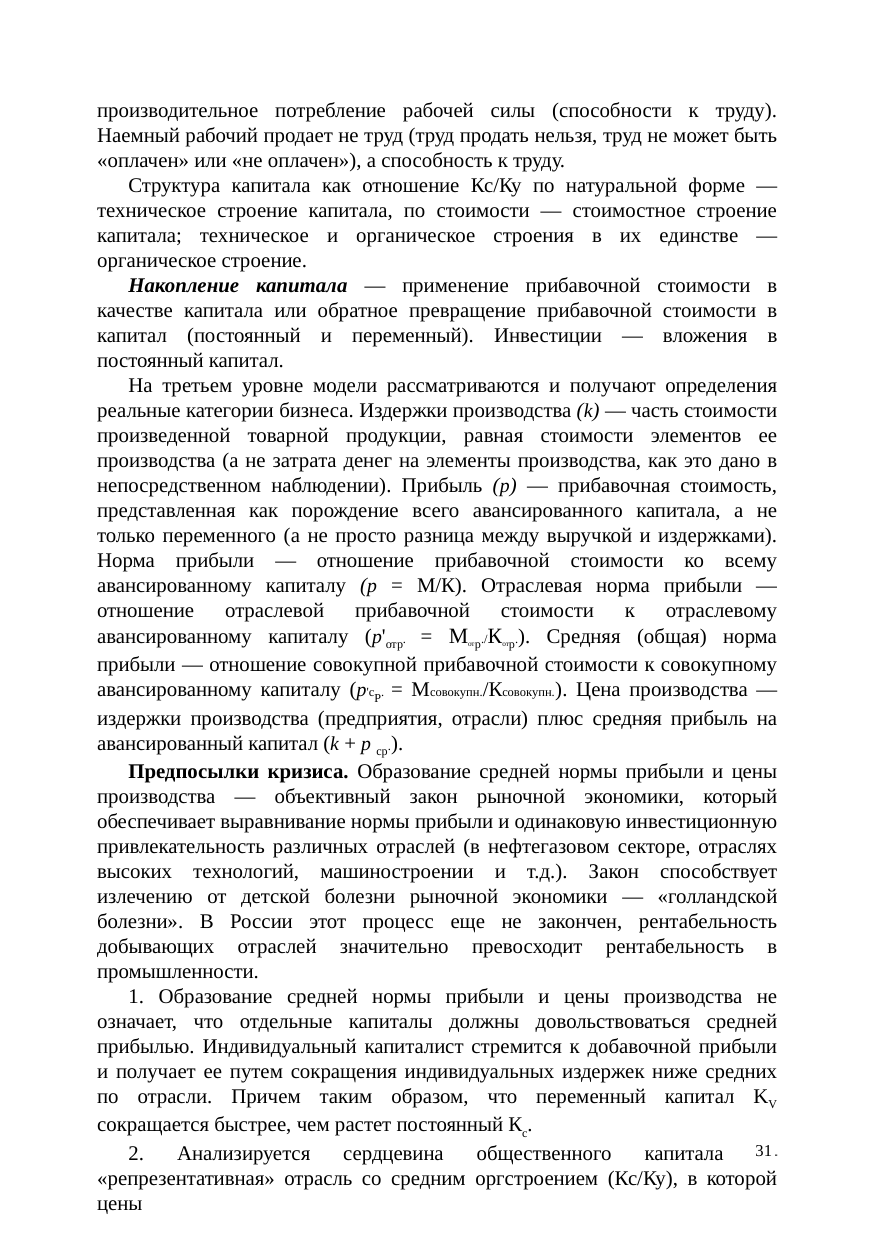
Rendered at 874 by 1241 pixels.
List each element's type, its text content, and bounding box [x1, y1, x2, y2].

text_box производительное потребление рабочей силы (способности к труду). Наемный рабочий продает не труд (труд продать нельзя, труд не может быть «оплачен» или «не оплачен»), а способность к труду. Структура капитала как отношение Кс/Ку по натуральной форме — техническое строение капитала, по стоимости — стоимостное строение капитала; техническое и органическое строения в их единстве — органическое строение. Накопление капитала — применение прибавочной стоимости в качестве капитала или обратное превращение прибавочной стоимости в капитал (постоянный и переменный). Инвестиции — вложения в постоянный капитал. На третьем уровне модели рассматриваются и получают определения реальные категории бизнеса. Издержки производства (k) — часть стоимости произведенной товарной продукции, равная стоимости элементов ее производства (а не затрата денег на элементы производства, как это дано в непосредственном наблюдении). Прибыль (р) — прибавочная стоимость, представленная как порождение всего авансированного капитала, а не только переменного (а не просто разница между выручкой и издержками). Норма прибыли — отношение прибавочной стоимости ко всему авансированному капиталу (р = M/К). Отраслевая норма прибыли — отношение отраслевой прибавочной стоимости к отраслевому авансированному капиталу (р'отр. = Мотр./Котр.). Средняя (общая) норма прибыли — отношение совокупной прибавочной стоимости к совокупному авансированному капиталу (р'сР. = Мсовокупн./Ксовокупн.). Цена производства — издержки производства (предприятия, отрасли) плюс средняя прибыль на авансированный капитал (k + р ср.). Предпосылки кризиса. Образование средней нормы прибыли и цены производства — объективный закон рыночной экономики, который обеспечивает выравнивание нормы прибыли и одинаковую инвестиционную привлекательность различных отраслей (в нефтегазовом секторе, отраслях высоких технологий, машиностроении и т.д.). Закон способствует излечению от детской болезни рыночной экономики — «голландской болезни». В России этот процесс еще не закончен, рентабельность добывающих отраслей значительно превосходит рентабельность в промышленности. 1. Образование средней нормы прибыли и цены производства не означает, что отдельные капиталы должны довольствоваться средней прибылью. Индивидуальный капиталист стремится к добавочной прибыли и получает ее путем сокращения индивидуальных издержек ниже средних по отрасли. Причем таким образом, что переменный капитал KV сокращается быстрее, чем растет постоянный Кс. 2. Анализируется сердцевина общественного капитала — «репрезентативная» отрасль со средним оргстроением (Кс/Ку), в которой цены [97, 97, 777, 1129]
text_box 31 [755, 1139, 775, 1158]
